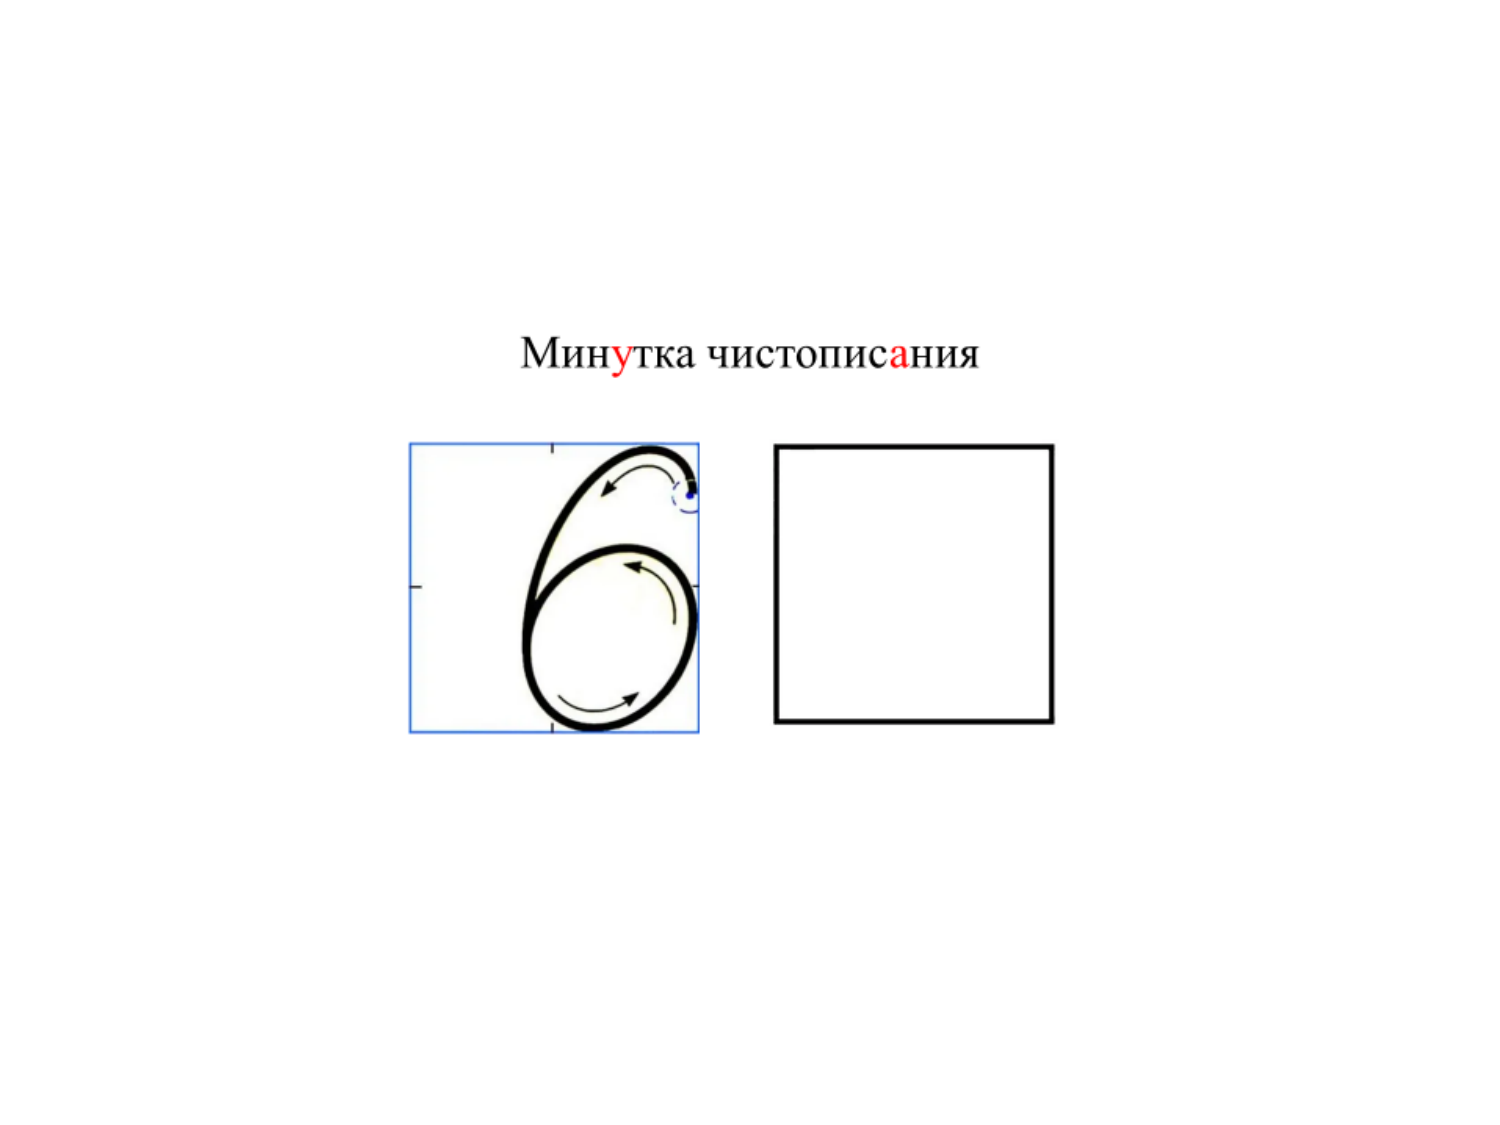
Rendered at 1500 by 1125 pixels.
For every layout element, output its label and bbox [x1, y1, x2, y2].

picture [374, 280, 1126, 844]
